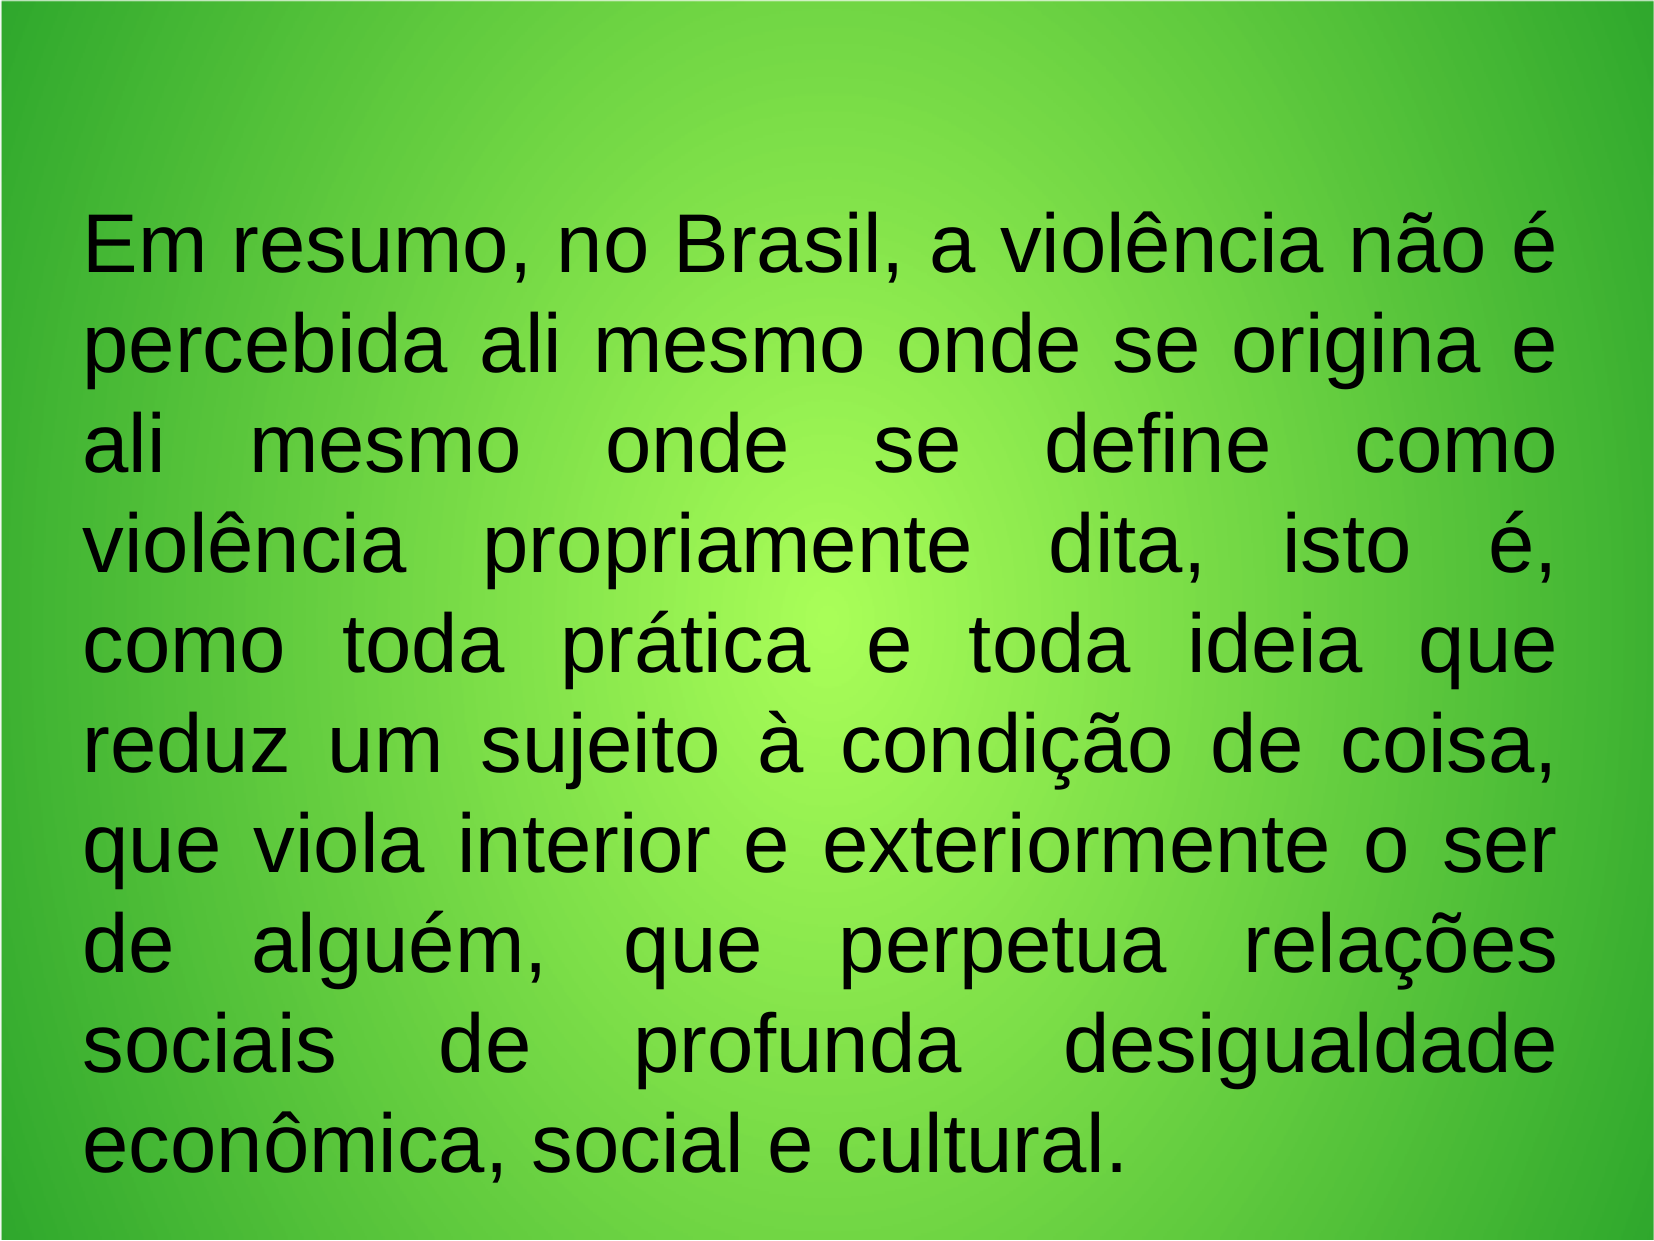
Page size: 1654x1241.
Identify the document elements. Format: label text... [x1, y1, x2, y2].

text_box Em resumo, no Brasil, a violência não é percebida ali mesmo onde se origina e ali mesmo onde se define como violência propriamente dita, isto é, como toda prática e toda ideia que reduz um sujeito à condição de coisa, que viola interior e exteriormente o ser de alguém, que perpetua relações sociais de profunda desigualdade econômica, social e cultural. [82, 188, 1559, 1110]
text_box [82, 0, 1571, 346]
picture [0, 0, 1654, 1240]
